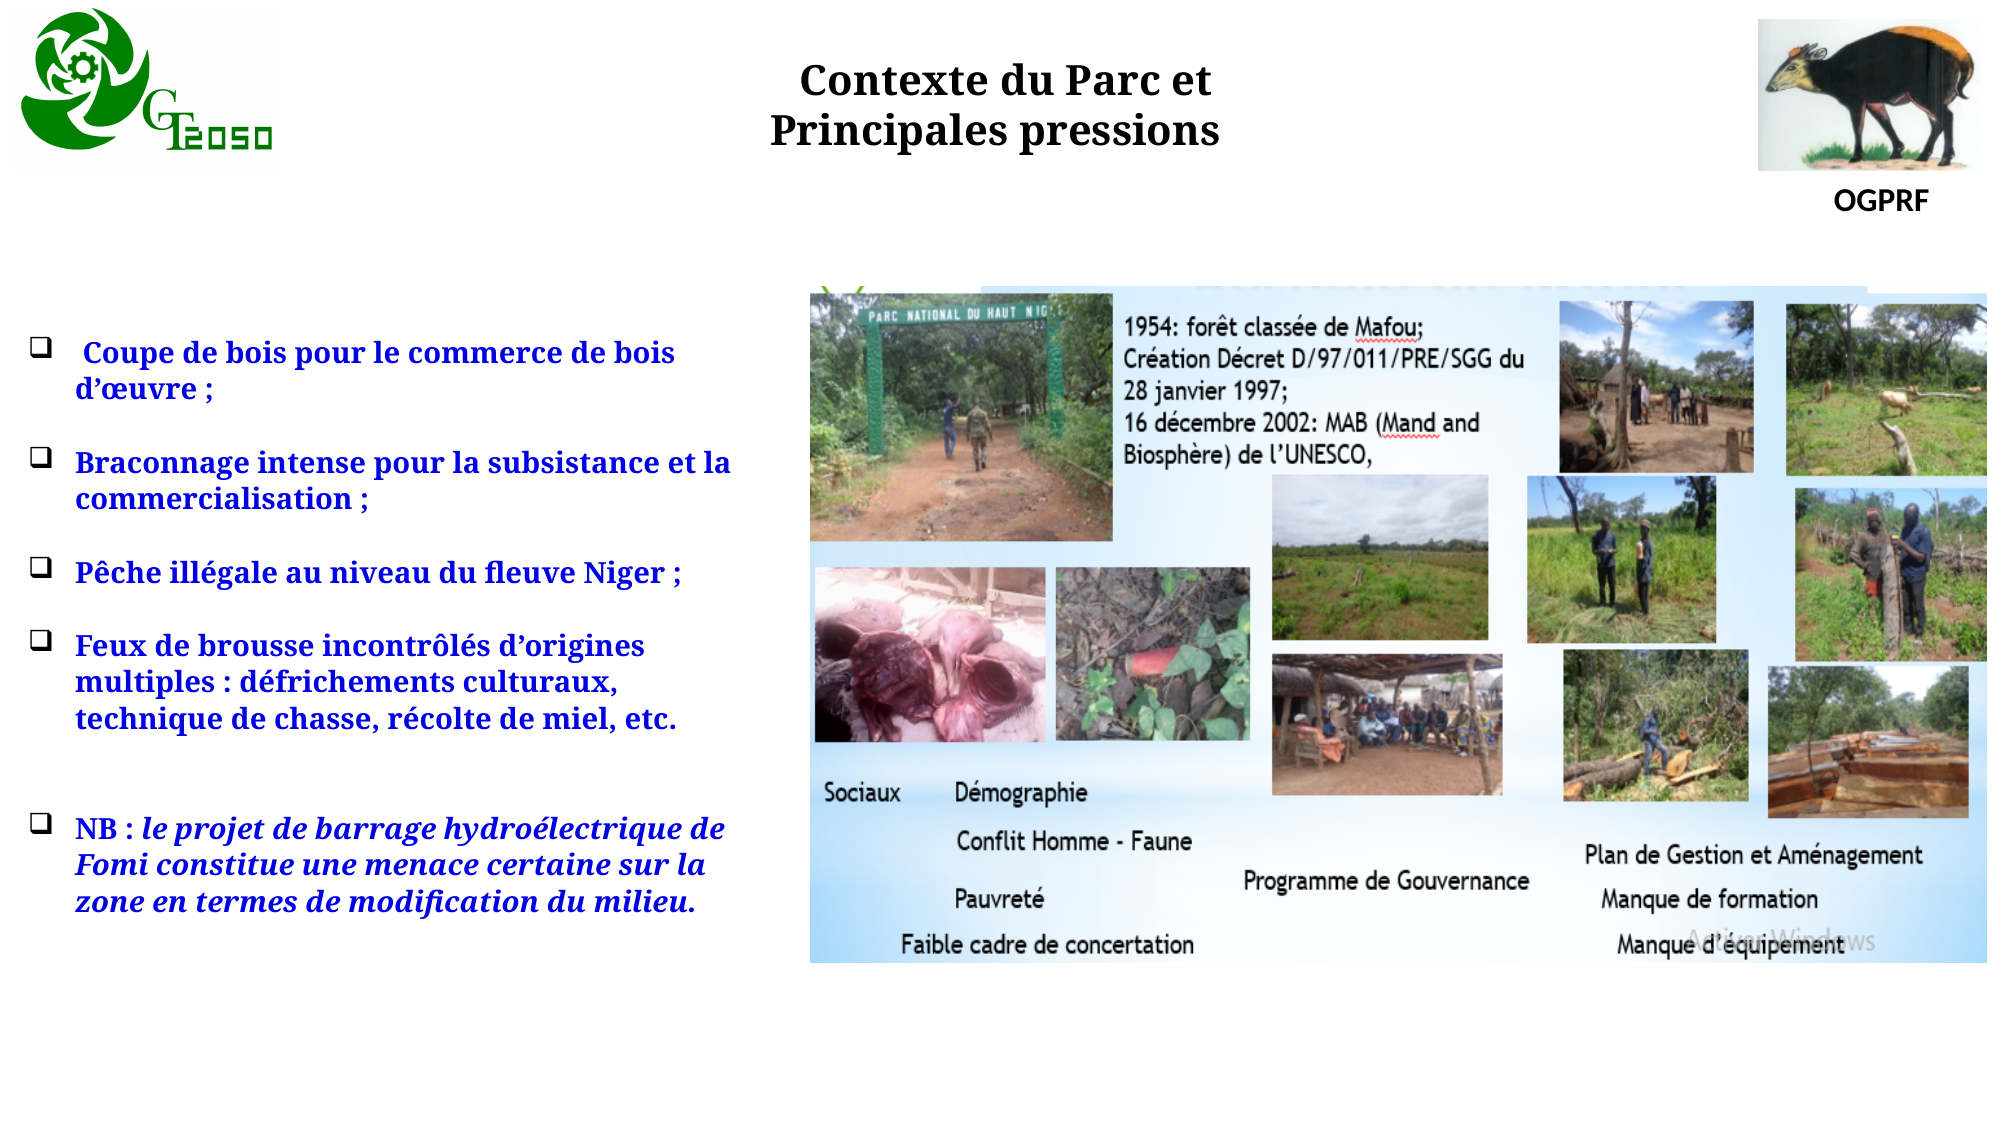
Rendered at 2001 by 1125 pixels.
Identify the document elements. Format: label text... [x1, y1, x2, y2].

picture [1758, 19, 1981, 172]
picture [810, 286, 1987, 963]
text_box Contexte du Parc et Principales pressions [418, 46, 1595, 162]
picture [13, 8, 276, 171]
text_box Coupe de bois pour le commerce de bois d’œuvre ; Braconnage intense pour la subsistance et la commercialisation ; Pêche illégale au niveau du fleuve Niger ; Feux de brousse incontrôlés d’origines multiples : défrichements culturaux, technique de chasse, récolte de miel, etc. NB : le projet de barrage hydroélectrique de Fomi constitue une menace certaine sur la zone en termes de modification du milieu. [13, 325, 779, 926]
text_box OGPRF [1782, 172, 1981, 226]
